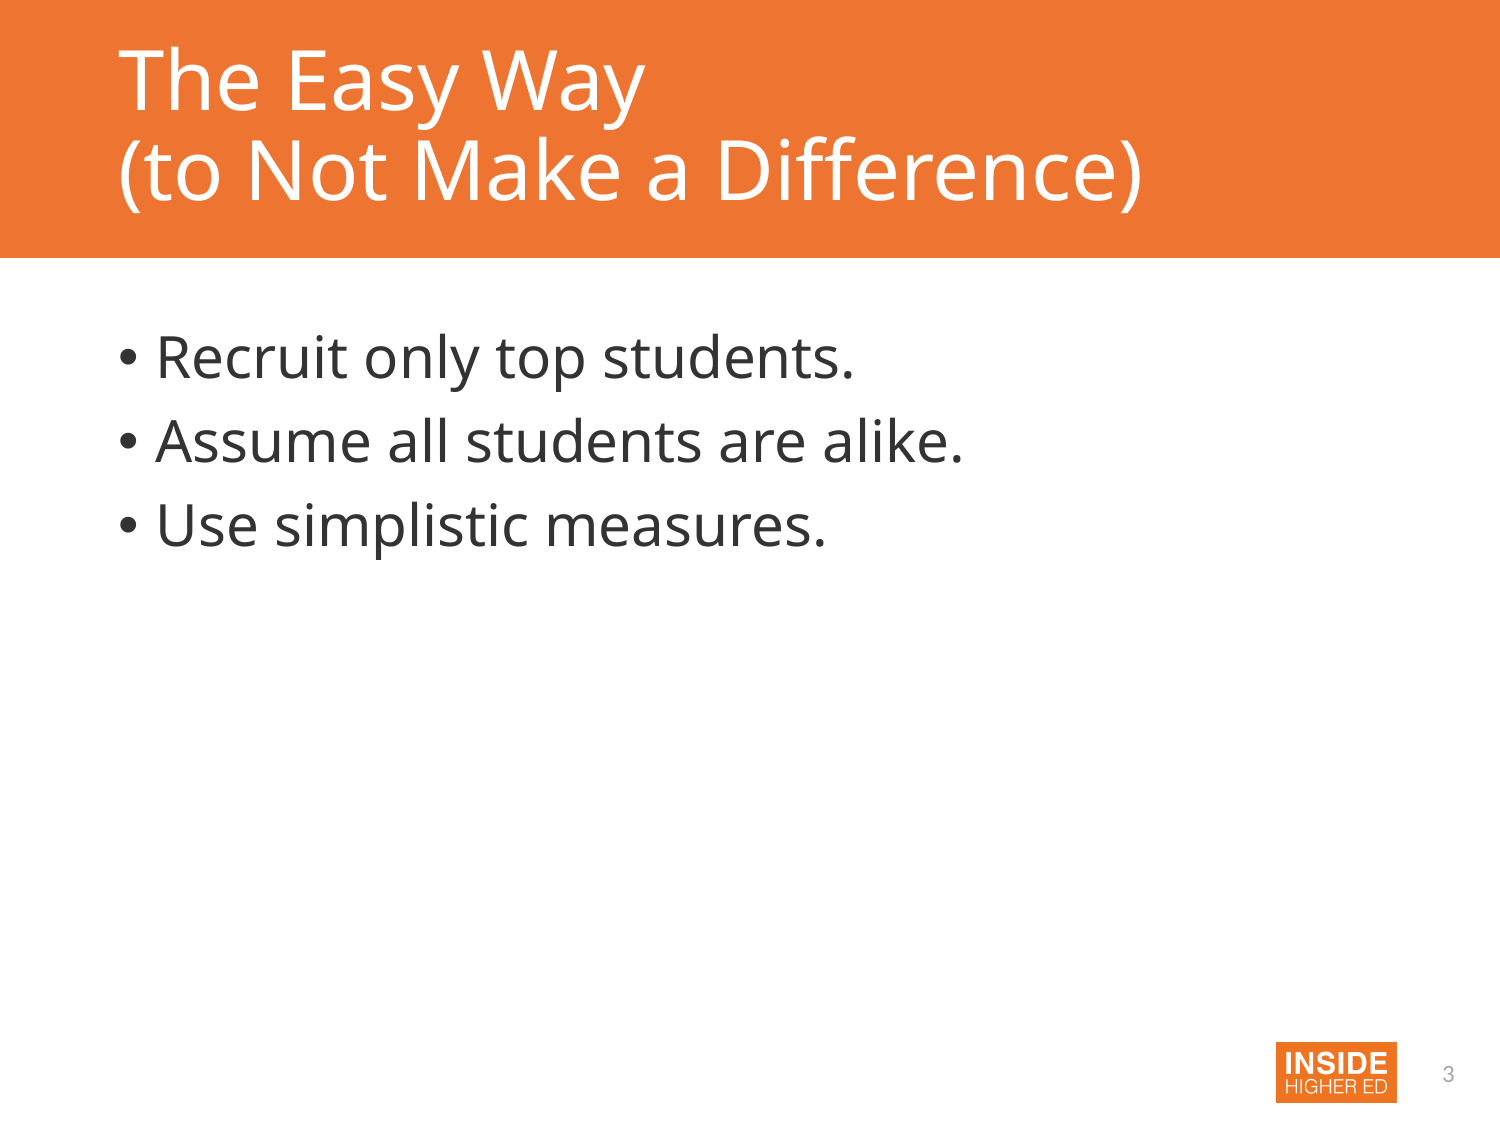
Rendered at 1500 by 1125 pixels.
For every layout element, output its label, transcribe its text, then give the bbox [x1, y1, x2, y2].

title The Easy Way (to Not Make a Difference) [103, 0, 1397, 256]
picture [1276, 1042, 1397, 1103]
list Recruit only top students. Assume all students are alike. Use simplistic measures. [103, 321, 1397, 992]
